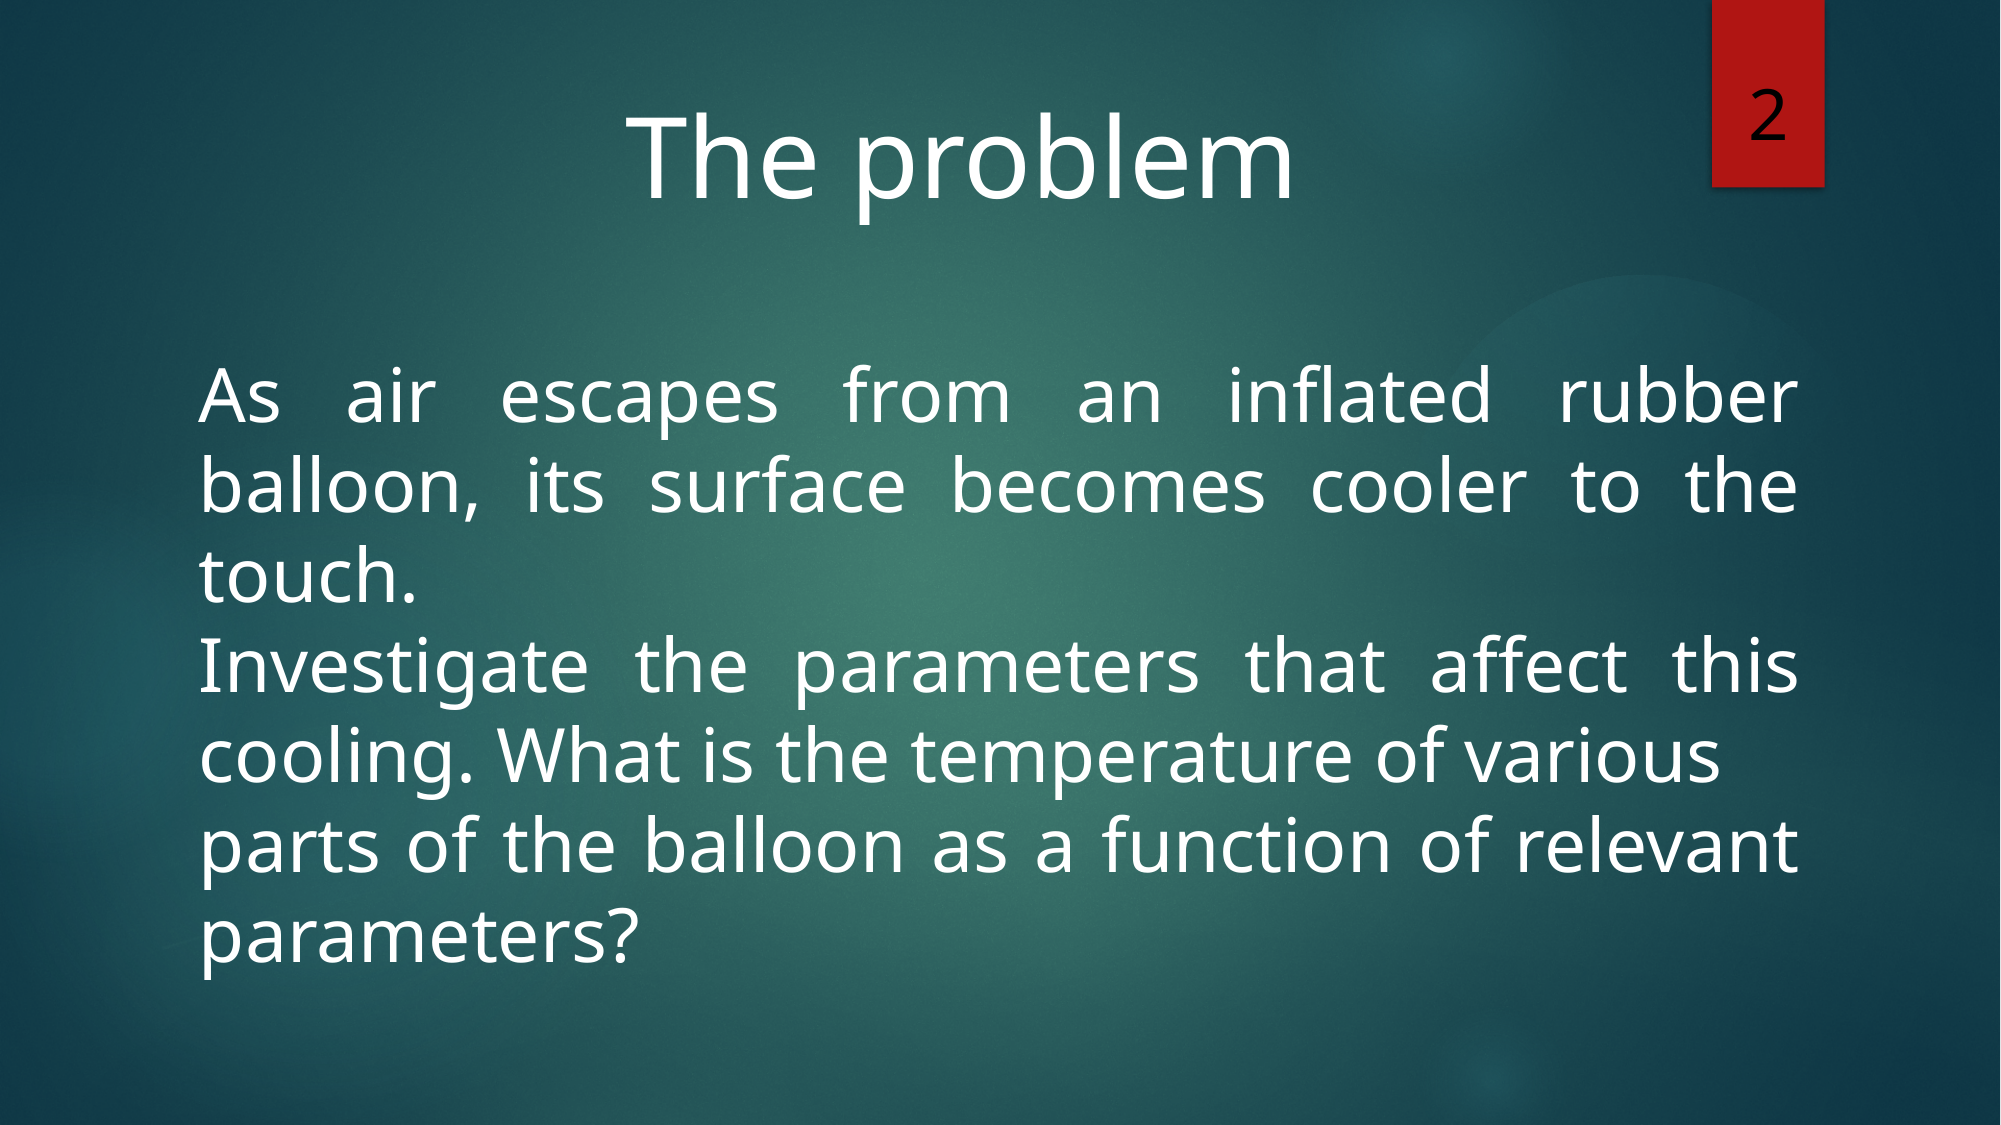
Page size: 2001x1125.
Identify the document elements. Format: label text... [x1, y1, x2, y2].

picture [0, 0, 2001, 1125]
text_box The problem [385, 78, 1539, 229]
text_box 2 [1740, 62, 1797, 163]
text_box As air escapes from an inflated rubber balloon, its surface becomes cooler to the touch. Investigate the parameters that affect this cooling. What is the temperature of various parts of the balloon as a function of relevant parameters? [191, 340, 1809, 986]
